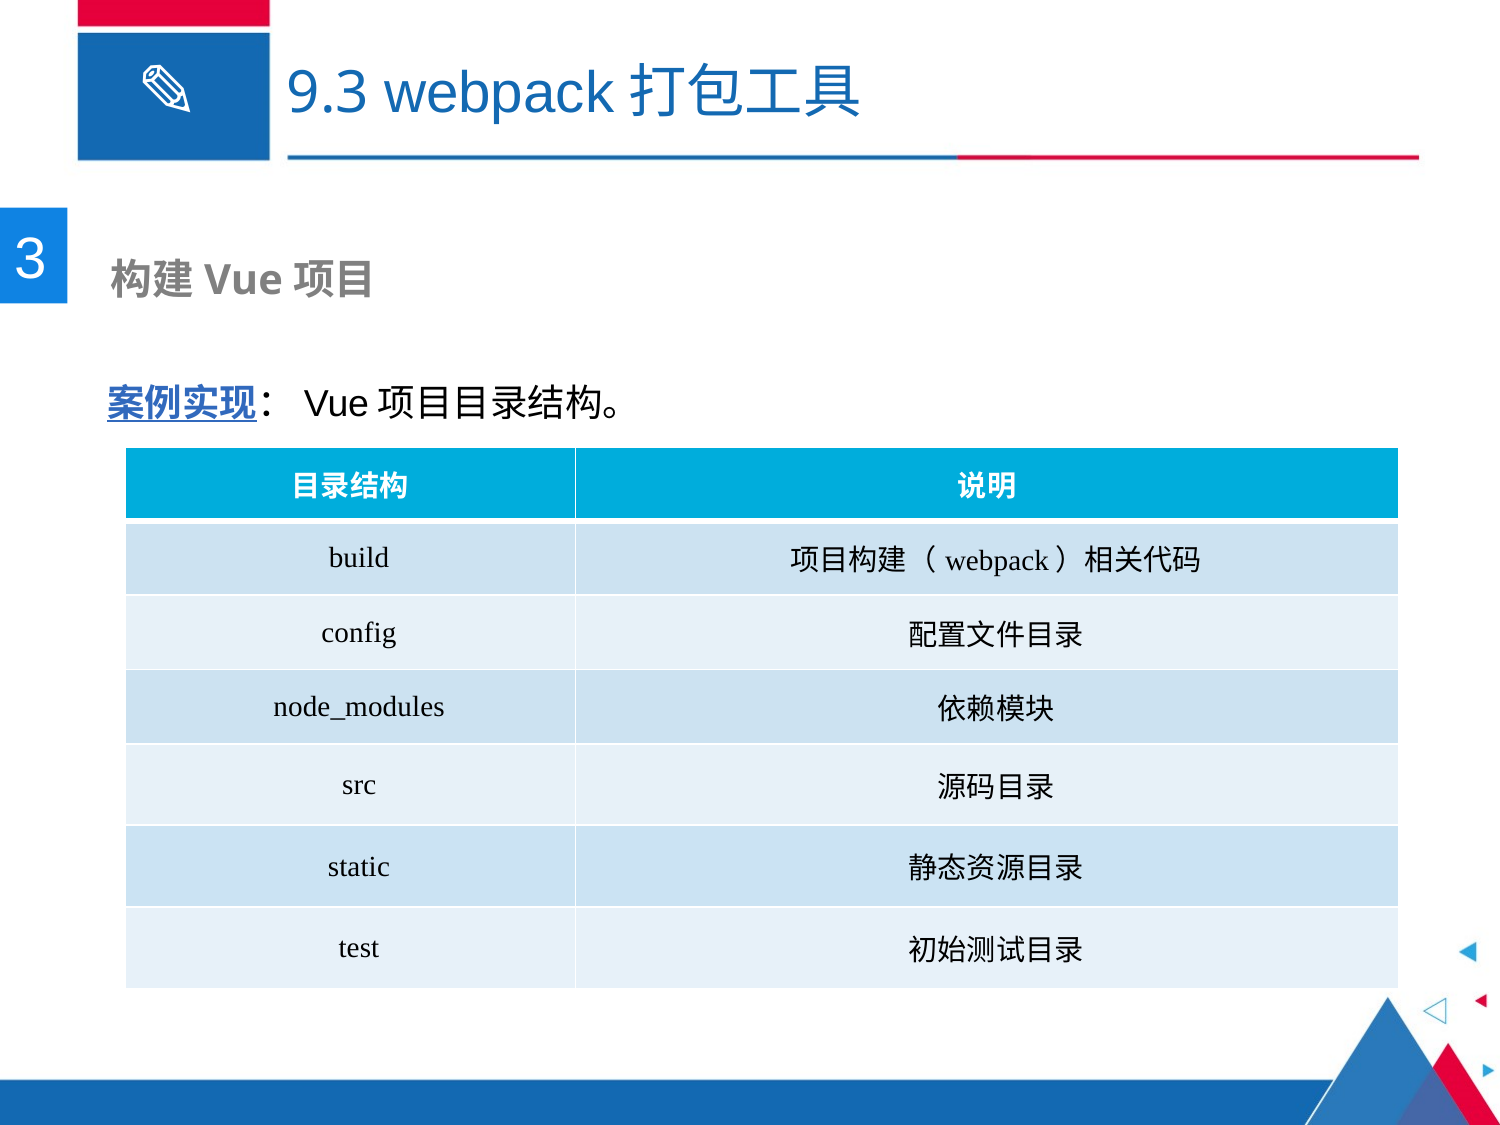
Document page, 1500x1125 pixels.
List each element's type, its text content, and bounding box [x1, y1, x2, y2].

table_cell node_modules [126, 670, 575, 743]
table_header 说明 [576, 448, 1398, 518]
table_cell 配置文件目录 [576, 596, 1398, 669]
text_box 案例实现：Vue项目目录结构。 [92, 326, 1390, 432]
table_cell config [126, 596, 575, 669]
table_cell 静态资源目录 [576, 826, 1398, 906]
picture [0, 1, 1500, 1125]
table_cell build [126, 524, 575, 594]
table_cell test [126, 908, 575, 988]
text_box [0, 207, 68, 304]
table_cell 依赖模块 [576, 670, 1398, 743]
table_cell src [126, 745, 575, 824]
text_box 构建Vue项目 [70, 245, 842, 310]
table_cell 项目构建（webpack）相关代码 [576, 524, 1398, 594]
title 9.3 webpack打包工具 [271, 25, 1046, 153]
table_cell static [126, 826, 575, 906]
table_cell 源码目录 [576, 745, 1398, 824]
table_cell 初始测试目录 [576, 908, 1398, 988]
table_header 目录结构 [126, 448, 575, 518]
